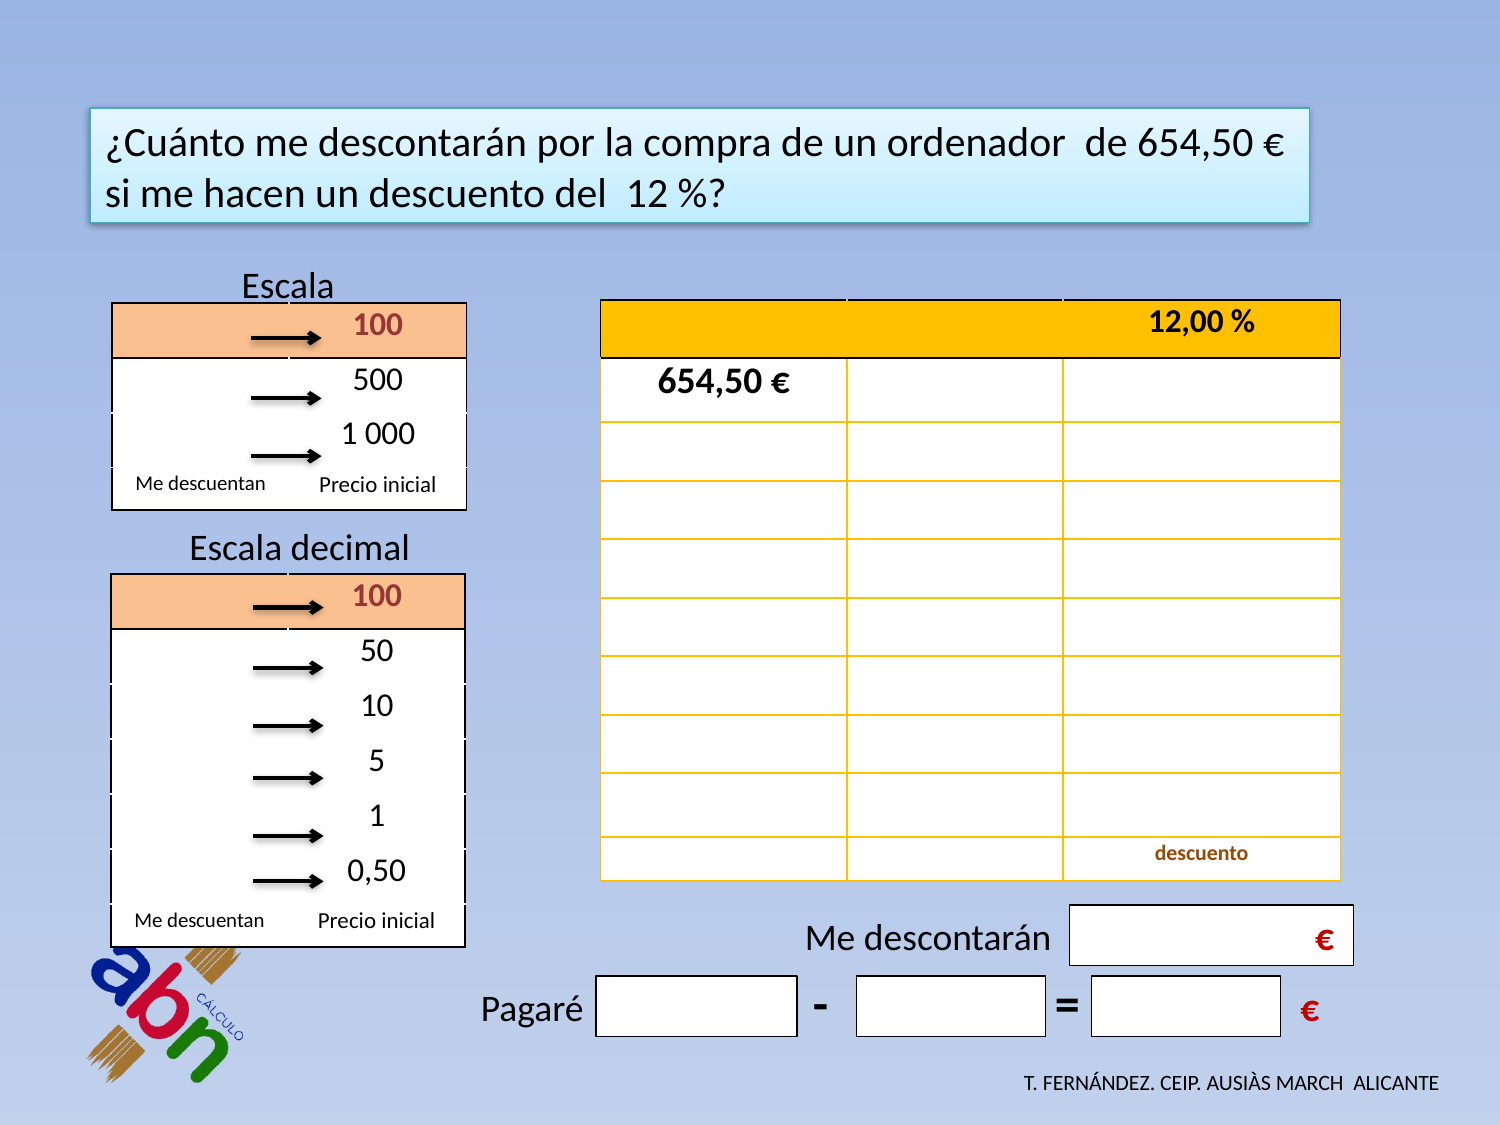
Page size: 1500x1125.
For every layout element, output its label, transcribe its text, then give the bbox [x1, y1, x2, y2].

table_cell [1064, 716, 1340, 772]
table_cell [1064, 423, 1340, 480]
table_cell [112, 630, 287, 683]
table_cell 500 [290, 359, 466, 412]
table_cell [848, 774, 1062, 836]
table_cell [1064, 657, 1340, 714]
table_header 100 [289, 575, 464, 628]
table_header [848, 301, 1062, 357]
table_cell [113, 414, 288, 467]
table_cell [113, 359, 288, 412]
picture [85, 927, 243, 1083]
table_cell 10 [289, 685, 464, 738]
text_box ¿Cuánto me descontarán por la compra de un ordenador de 654,50 € si me hacen un descuento del 12 %? [89, 107, 1310, 223]
table_cell [848, 599, 1062, 655]
table_cell descuento [1064, 838, 1340, 880]
table_cell Precio inicial [290, 468, 466, 509]
table_cell [848, 423, 1062, 480]
table_header 12,00 % [1064, 301, 1340, 357]
table_cell [601, 657, 846, 714]
table_cell 1 000 [290, 414, 466, 467]
table_cell [112, 850, 287, 903]
text_box T. FERNÁNDEZ. CEIP. AUSIÀS MARCH ALICANTE [1009, 1061, 1455, 1103]
table_cell [848, 540, 1062, 597]
table_cell [601, 599, 846, 655]
table_header [112, 575, 287, 628]
table_cell [112, 685, 287, 738]
table_cell 0,50 [289, 850, 464, 903]
table_header [601, 301, 846, 357]
table_cell [601, 774, 846, 836]
table_cell [601, 838, 846, 880]
table_cell [601, 423, 846, 480]
table_cell [1064, 359, 1340, 421]
table_cell 1 [289, 795, 464, 848]
table_cell Me descuentan [113, 468, 288, 509]
table_cell 50 [289, 630, 464, 683]
text_box Me descontarán € [789, 905, 1350, 965]
table_header [113, 304, 288, 357]
table_cell Precio inicial [289, 905, 464, 946]
text_box [1067, 903, 1356, 968]
table_cell [601, 540, 846, 597]
table_cell [1064, 540, 1340, 597]
table_cell 654,50 € [601, 359, 846, 421]
text_box Pagaré - = € [465, 964, 1335, 1039]
text_box Escala decimal [174, 515, 425, 575]
table_cell [848, 716, 1062, 772]
table_cell [848, 482, 1062, 538]
table_cell [112, 740, 287, 793]
text_box Escala [226, 253, 350, 314]
table_cell [1064, 599, 1340, 655]
table_header 100 [290, 304, 466, 357]
table_cell [848, 359, 1062, 421]
table_cell [1064, 774, 1340, 836]
table_cell [848, 657, 1062, 714]
table_cell [848, 838, 1062, 880]
table_cell 5 [289, 740, 464, 793]
table_cell [1064, 482, 1340, 538]
table_cell [601, 482, 846, 538]
table_cell [112, 795, 287, 848]
table_cell [601, 716, 846, 772]
table_cell Me descuentan [112, 905, 287, 946]
